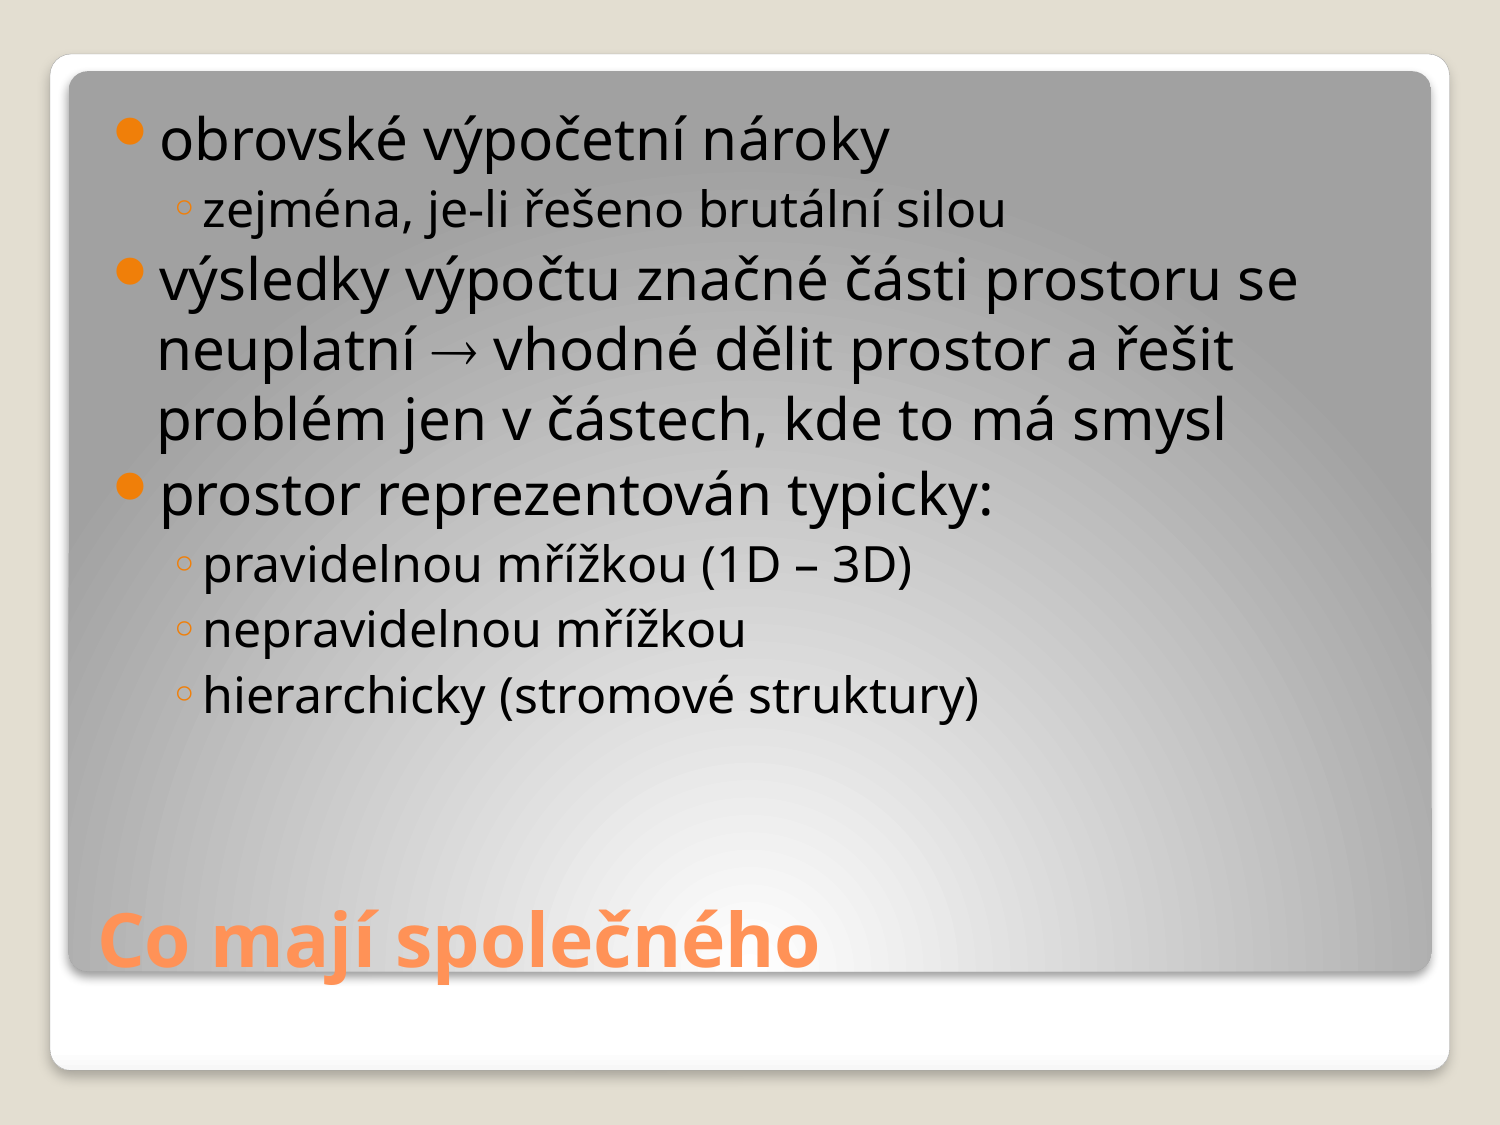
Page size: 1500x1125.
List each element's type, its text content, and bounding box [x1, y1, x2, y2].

title Co mají společného [82, 817, 1425, 990]
list obrovské výpočetní nároky zejména, je-li řešeno brutální silou výsledky výpočtu značné části prostoru se neuplatní  vhodné dělit prostor a řešit problém jen v částech, kde to má smysl prostor reprezentován typicky: pravidelnou mřížkou (1D – 3D) nepravidelnou mřížkou hierarchicky (stromové struktury) [82, 86, 1425, 774]
